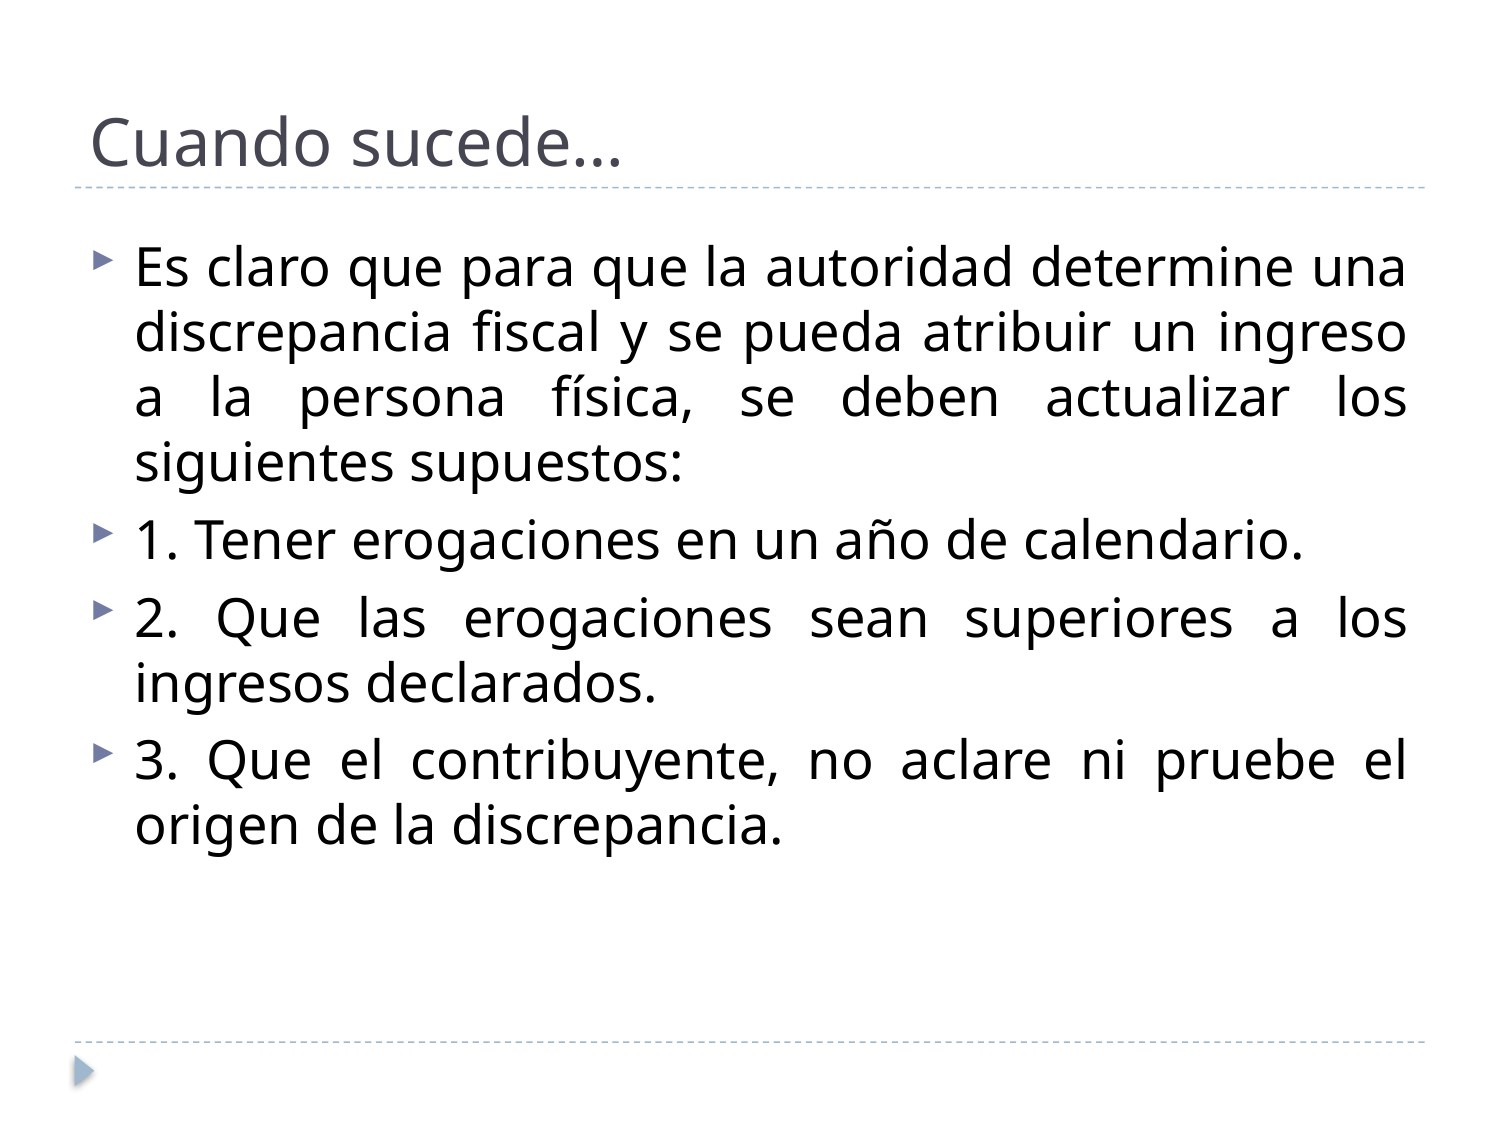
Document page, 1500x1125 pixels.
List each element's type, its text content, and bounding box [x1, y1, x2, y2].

title Cuando sucede… [75, 24, 1425, 188]
list Es claro que para que la autoridad determine una discrepancia fiscal y se pueda atribuir un ingreso a la persona física, se deben actualizar los siguientes supuestos: 1. Tener erogaciones en un año de calendario. 2. Que las erogaciones sean superiores a los ingresos declarados. 3. Que el contribuyente, no aclare ni pruebe el origen de la discrepancia. [75, 224, 1425, 1035]
